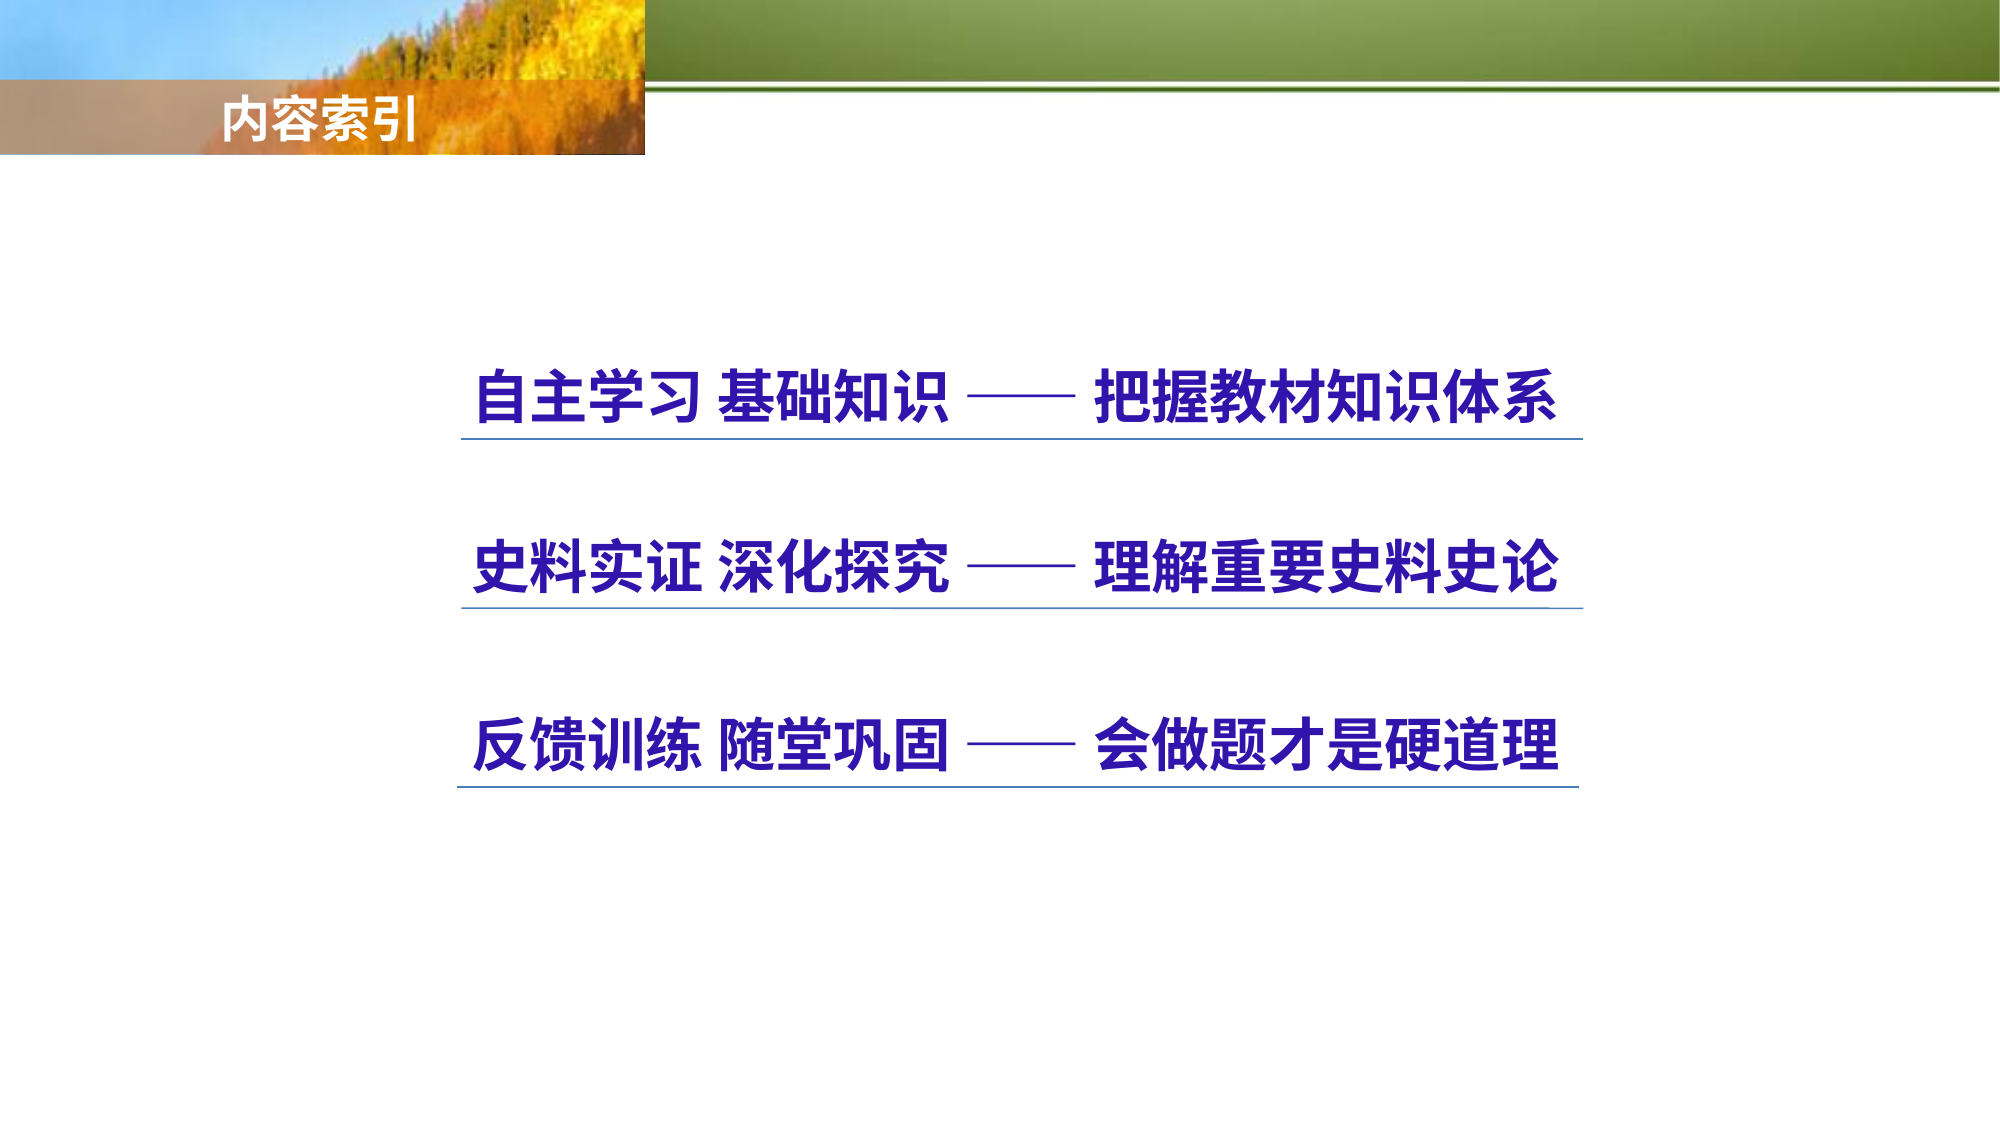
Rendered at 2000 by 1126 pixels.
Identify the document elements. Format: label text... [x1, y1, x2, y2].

picture [0, 0, 2000, 1126]
text_box 反馈训练 随堂巩固 —— 会做题才是硬道理 [456, 701, 1589, 786]
text_box 史料实证 深化探究 —— 理解重要史料史论 [456, 522, 1589, 608]
text_box 自主学习 基础知识 —— 把握教材知识体系 [456, 353, 1589, 438]
